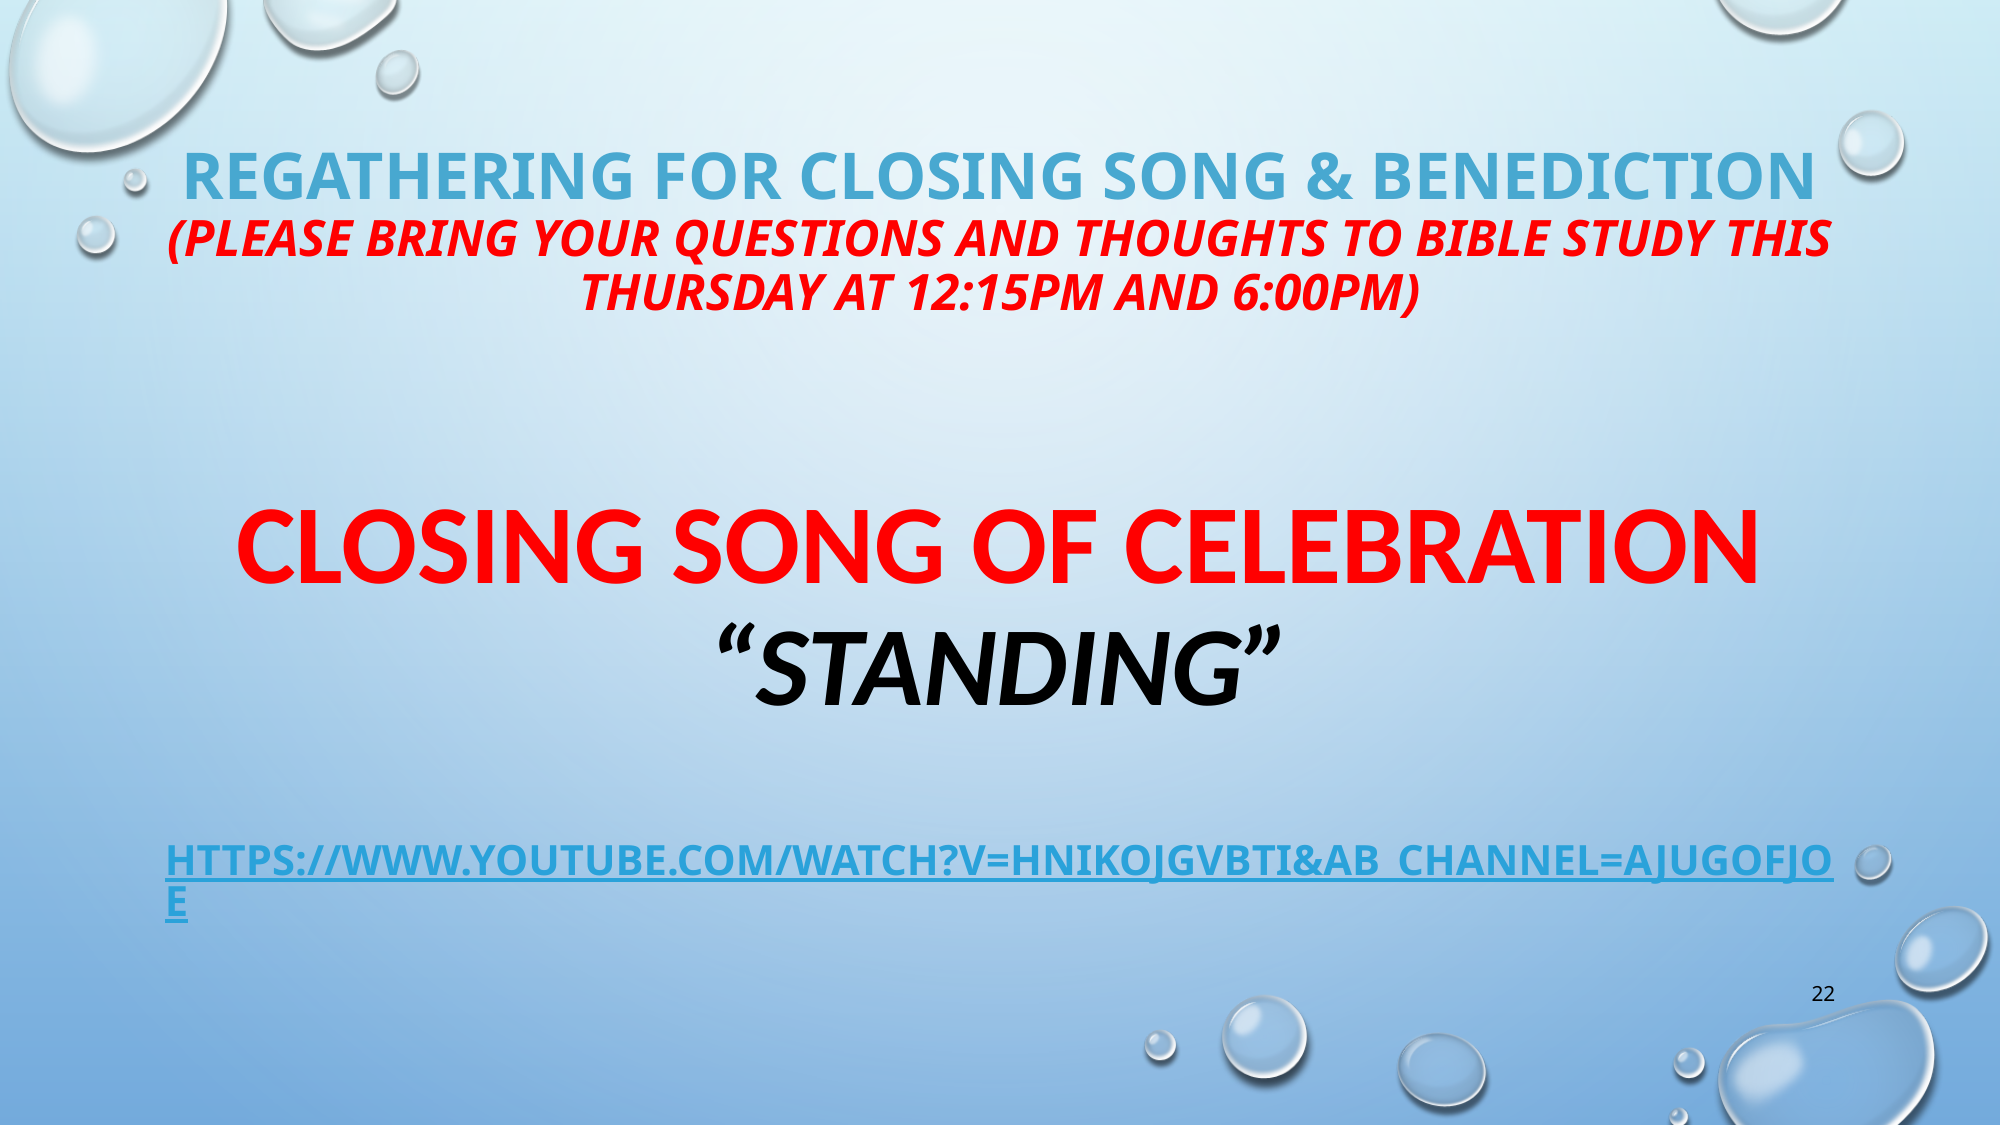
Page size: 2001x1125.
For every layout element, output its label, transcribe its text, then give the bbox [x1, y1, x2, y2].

slide_number 22 [1724, 965, 1851, 1025]
title Regathering for closing song & benediction (please bring your questions and thoughts to bible study this Thursday at 12:15pm and 6:00pm) [149, 101, 1851, 364]
picture [0, 0, 2000, 1125]
list Closing Song of Celebration “Standing” https://www.youtube.com/watch?v=hNiKoJgvbtI&ab_channel=ajugofjoe [149, 388, 1850, 950]
